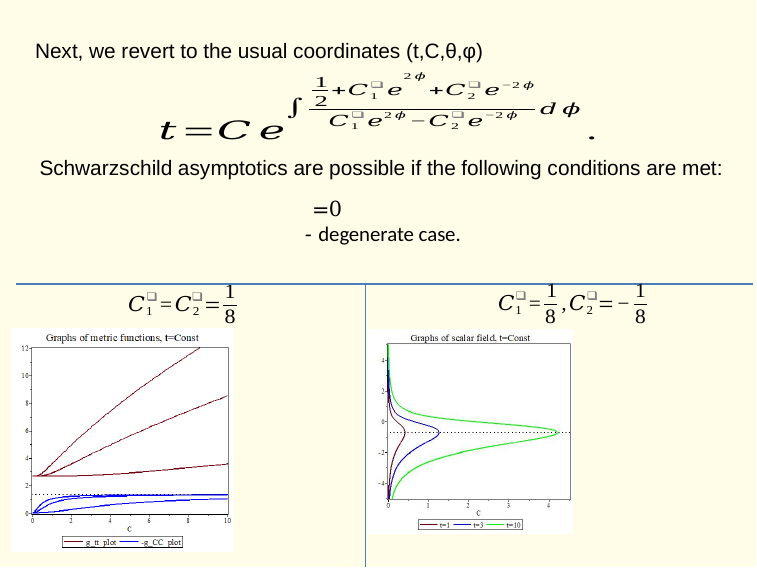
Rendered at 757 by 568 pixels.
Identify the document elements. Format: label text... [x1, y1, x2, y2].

picture [368, 329, 574, 535]
picture [10, 328, 234, 552]
text_box Schwarzschild asymptotics are possible if the following conditions are met: [24, 147, 744, 188]
text_box Next, we revert to the usual coordinates (t,C,θ,φ) [20, 30, 736, 71]
